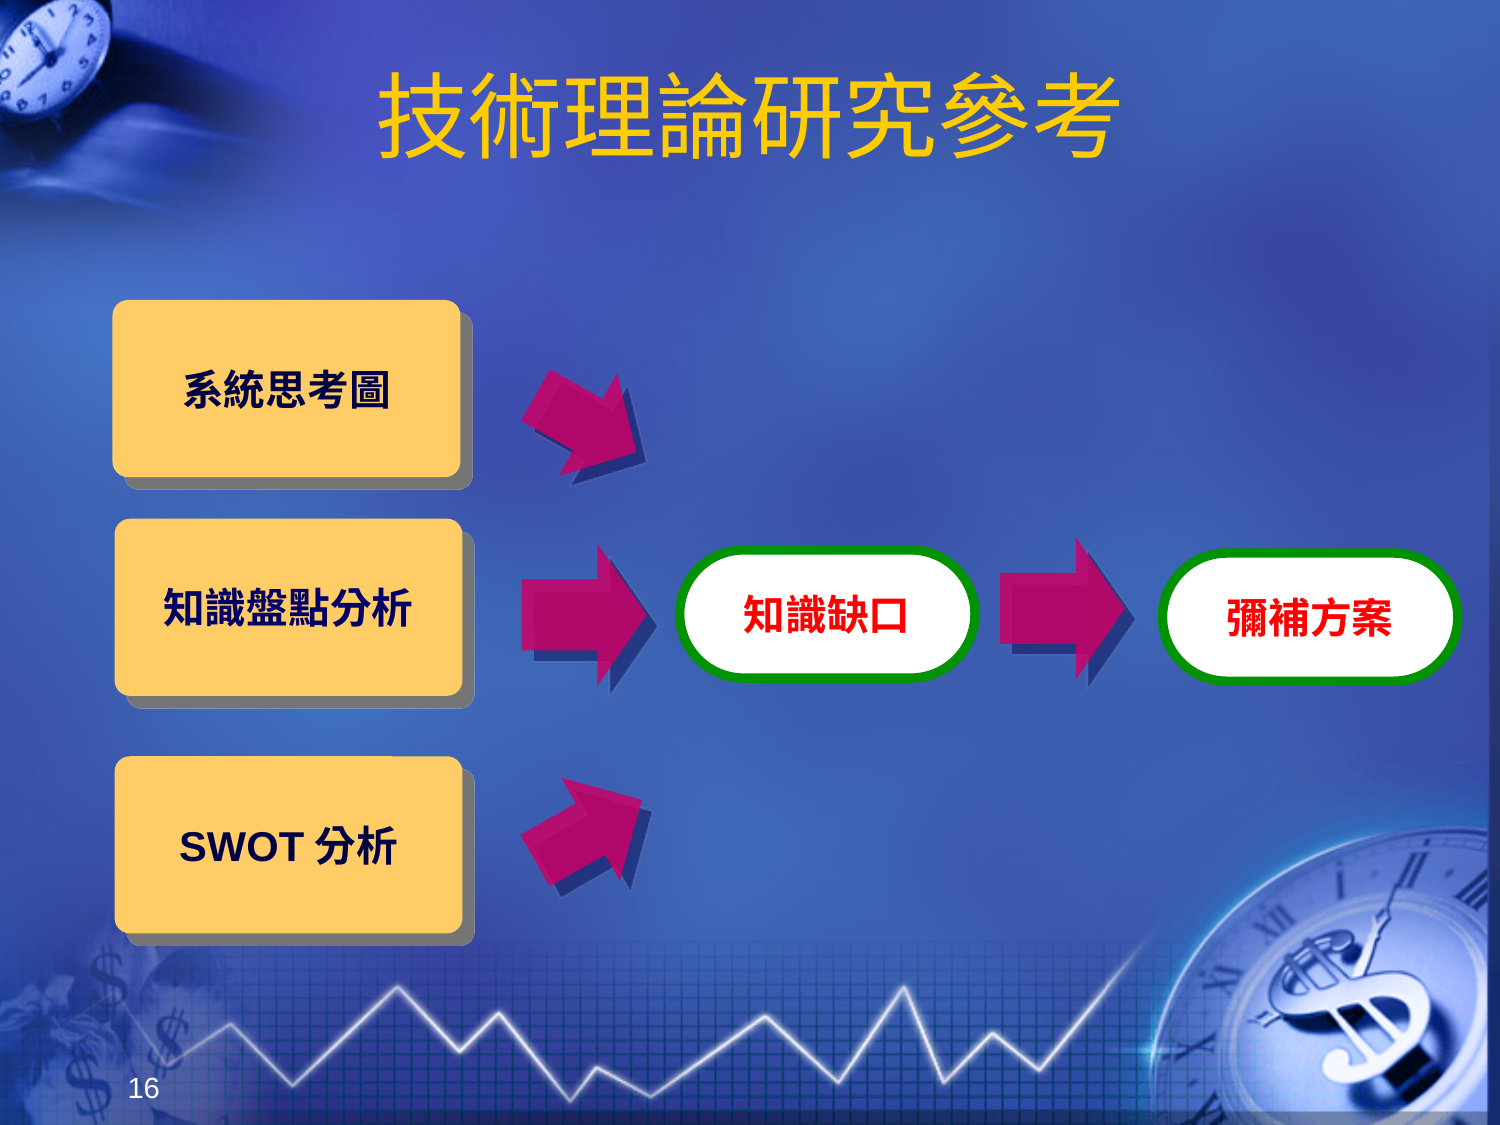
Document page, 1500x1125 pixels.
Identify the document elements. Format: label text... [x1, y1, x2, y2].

text_box SWOT分析 [114, 756, 463, 934]
text_box 彌補方案 [1162, 553, 1458, 682]
text_box [521, 369, 637, 477]
slide_number 16 [112, 1037, 426, 1112]
text_box [520, 777, 642, 887]
text_box 系統思考圖 [112, 299, 461, 478]
text_box 知識盤點分析 [114, 518, 463, 696]
text_box [521, 543, 647, 686]
picture [0, 0, 1500, 1125]
text_box 知識缺口 [679, 549, 976, 679]
text_box [999, 537, 1126, 680]
text_box 技術理論研究參考 [74, 37, 1425, 190]
